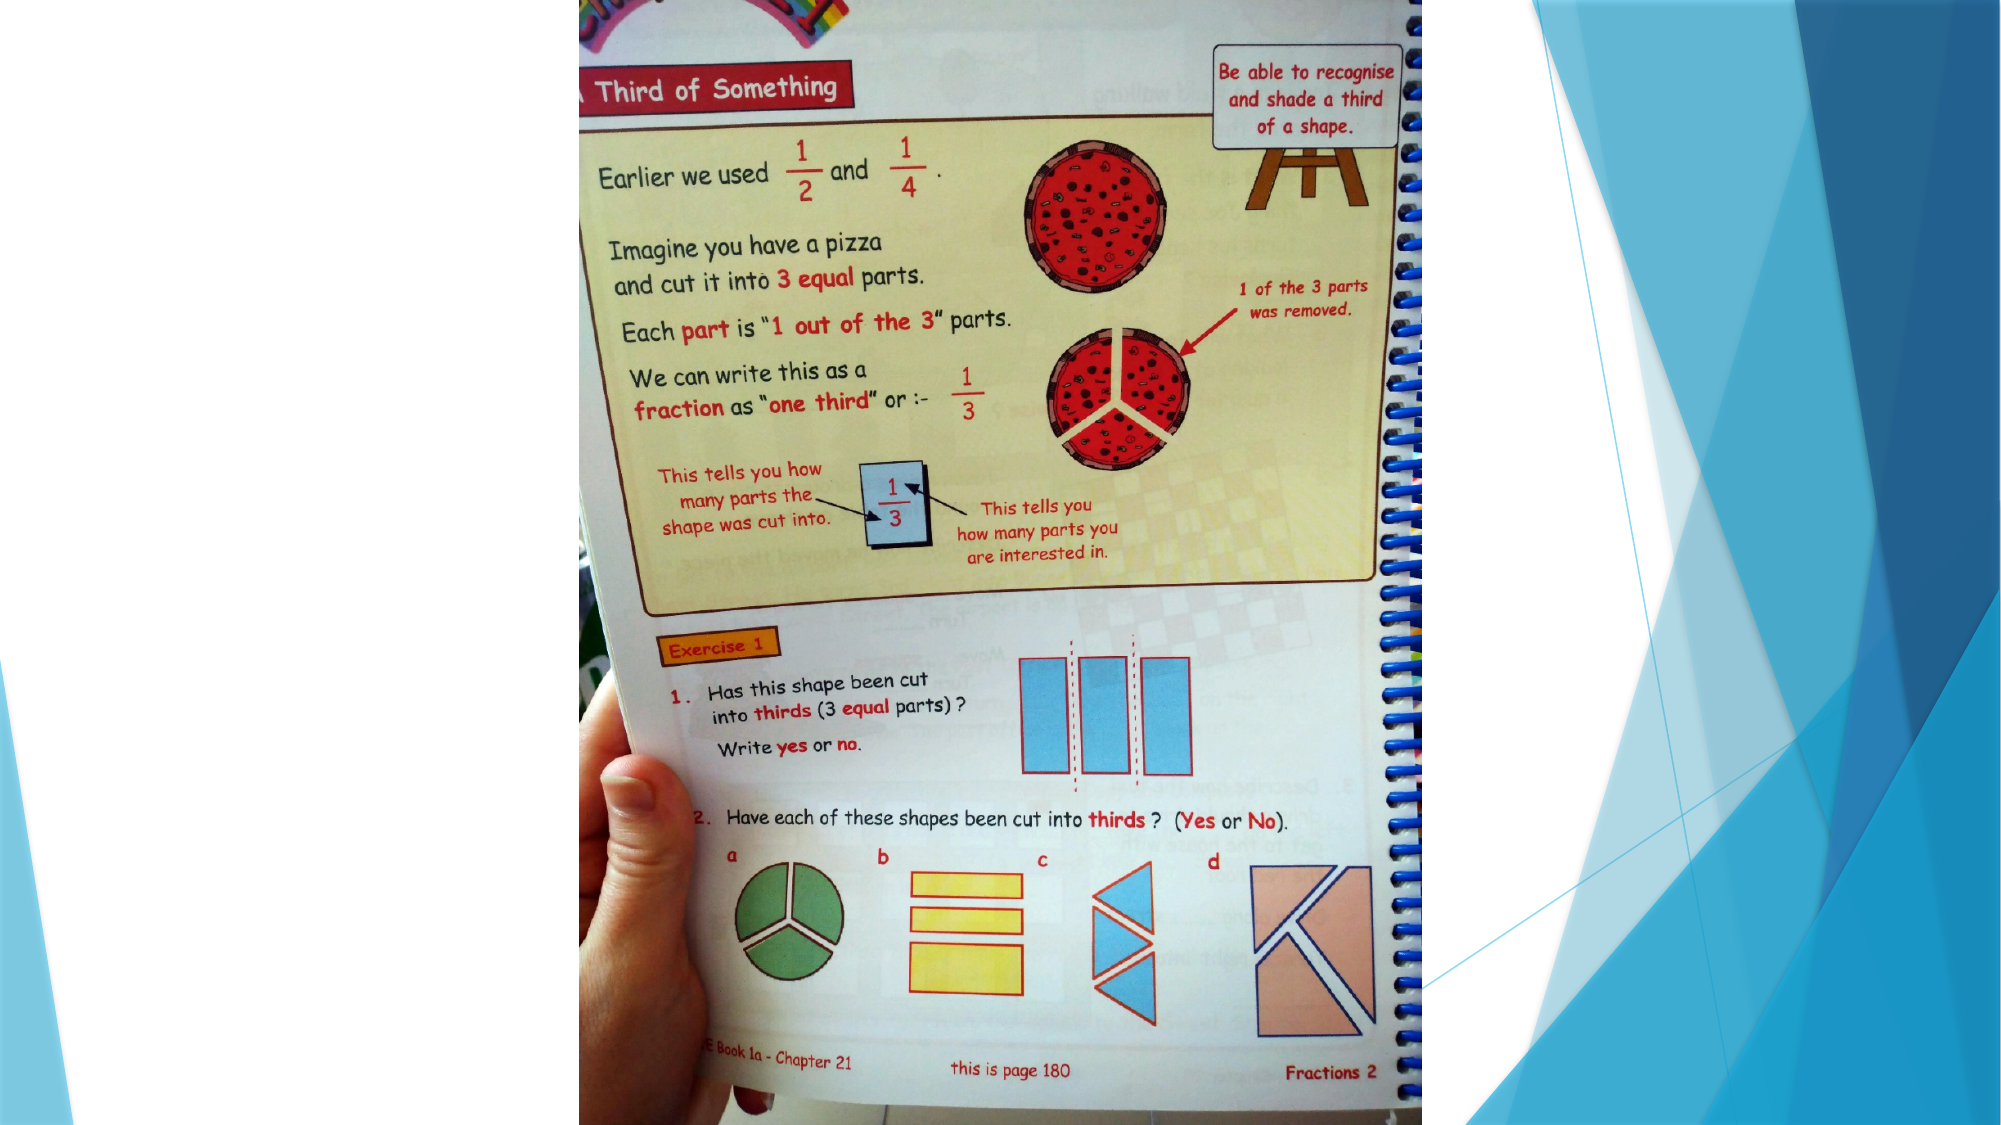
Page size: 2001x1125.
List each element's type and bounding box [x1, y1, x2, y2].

picture [436, 1, 1563, 1124]
